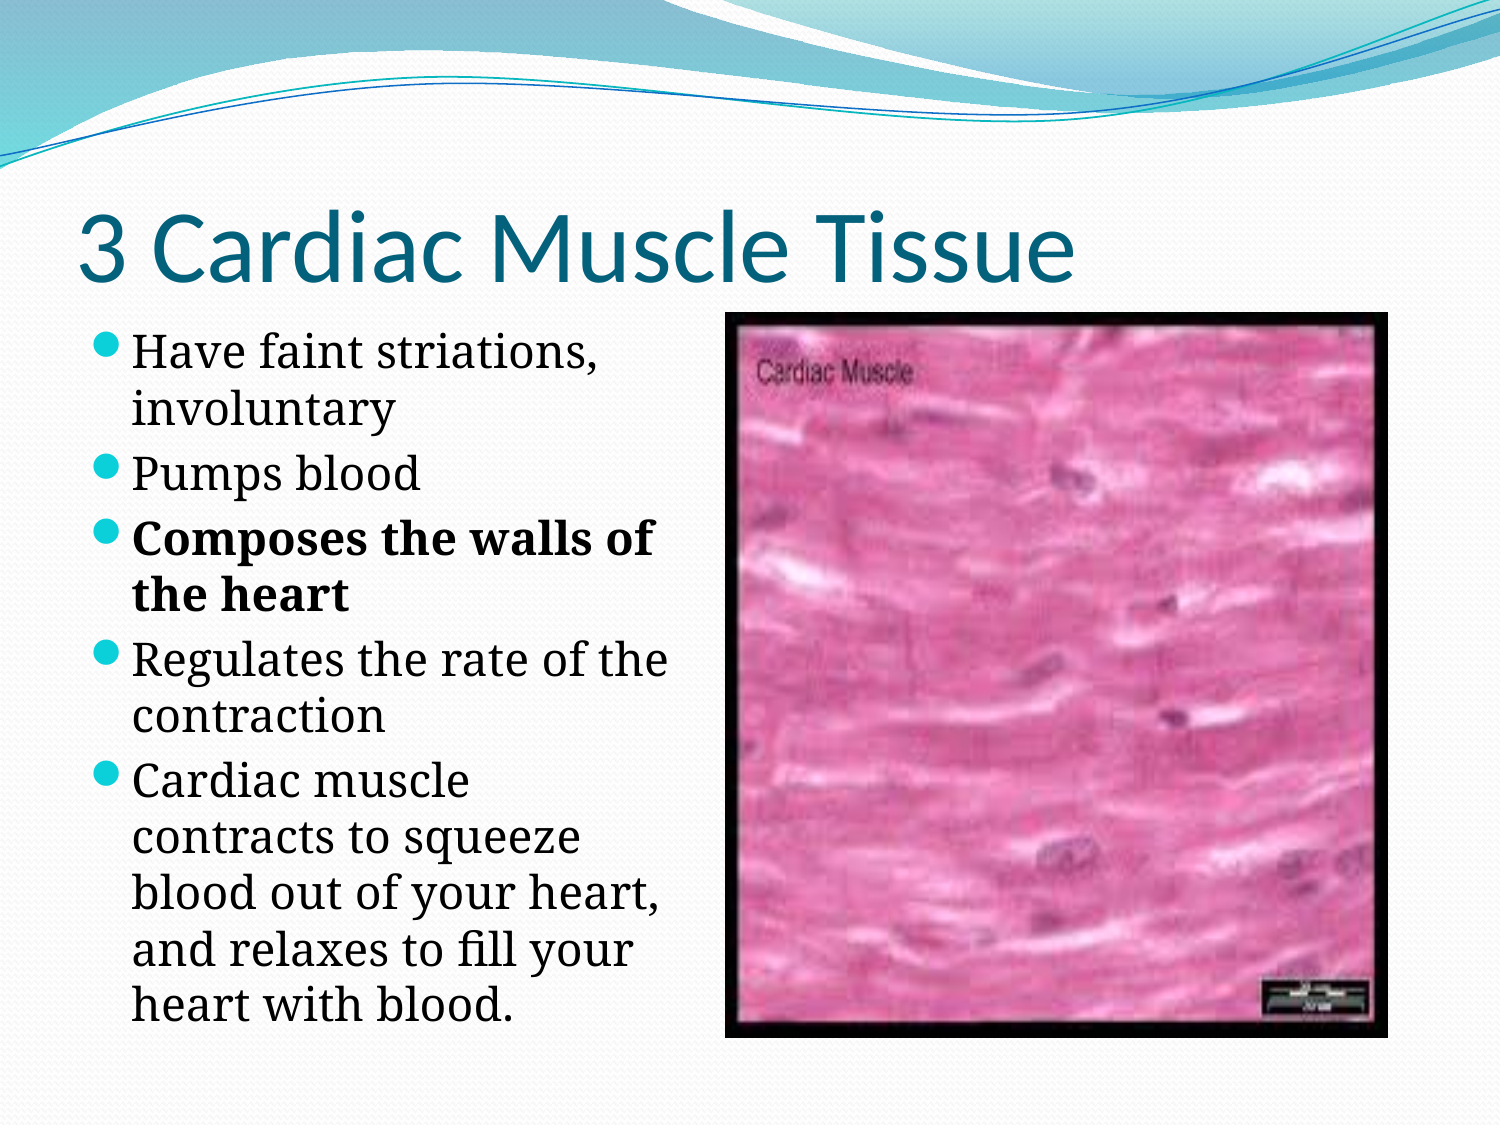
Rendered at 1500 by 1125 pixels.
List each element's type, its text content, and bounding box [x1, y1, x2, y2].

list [724, 312, 1388, 1038]
list Have faint striations, involuntary Pumps blood Composes the walls of the heart Regulates the rate of the contraction Cardiac muscle contracts to squeeze blood out of your heart, and relaxes to fill your heart with blood. [75, 314, 688, 1043]
title 3 Cardiac Muscle Tissue [75, 115, 1425, 303]
